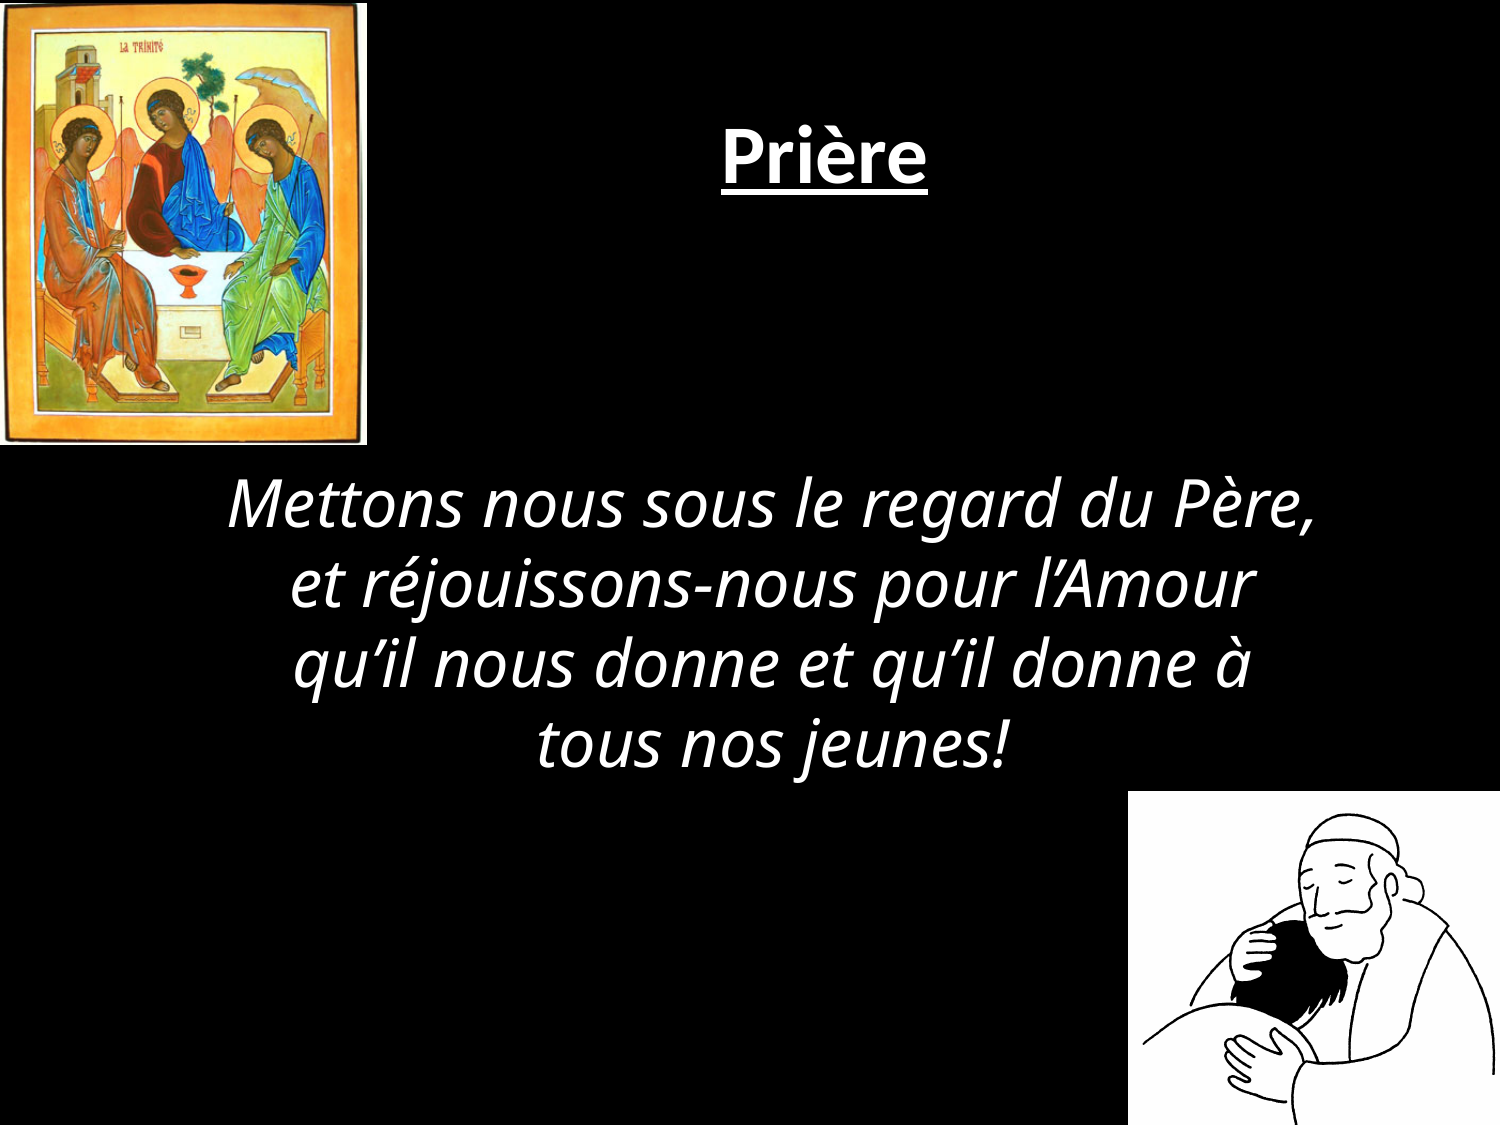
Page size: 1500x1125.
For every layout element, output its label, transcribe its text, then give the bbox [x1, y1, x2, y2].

picture [1127, 791, 1500, 1125]
text_box Prière [373, 93, 1392, 208]
text_box Mettons nous sous le regard du Père, et réjouissons-nous pour l’Amour qu’il nous donne et qu’il donne à tous nos jeunes! [206, 453, 1341, 788]
picture [0, 2, 367, 445]
